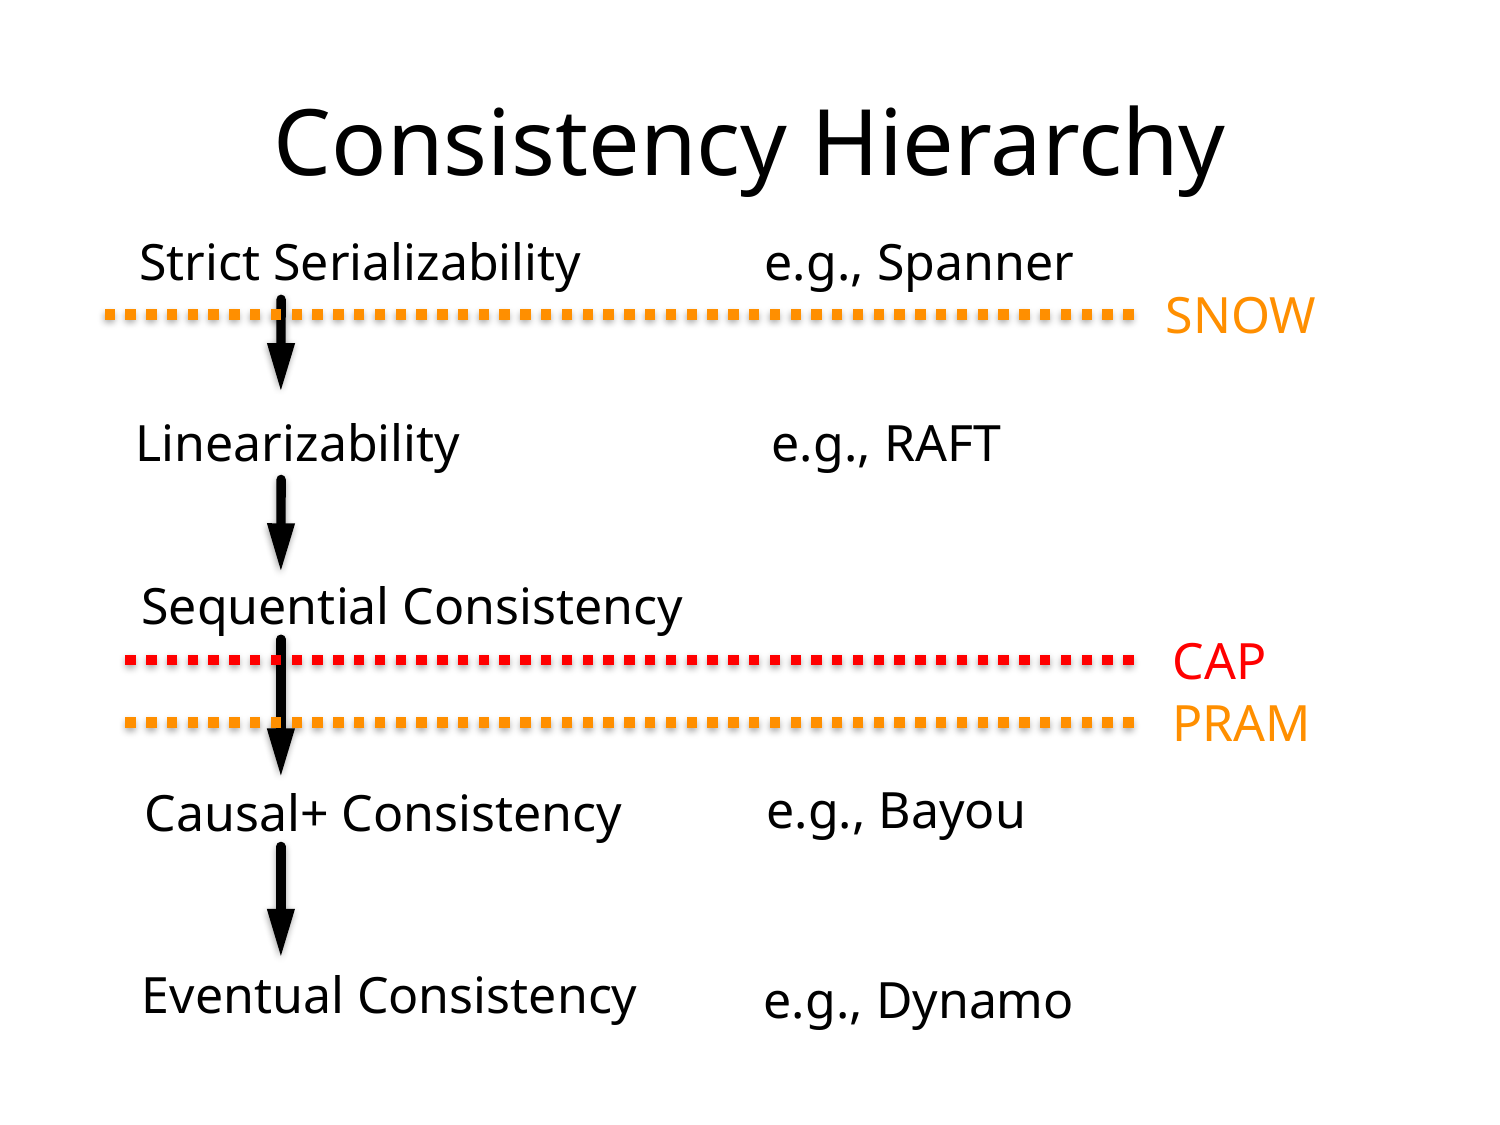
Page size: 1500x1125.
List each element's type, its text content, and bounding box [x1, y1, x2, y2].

text_box e.g., Dynamo [748, 960, 1089, 1036]
text_box PRAM [1157, 684, 1326, 759]
text_box Causal+ Consistency [130, 774, 638, 849]
text_box SNOW [1151, 276, 1332, 352]
text_box Linearizability [120, 403, 476, 479]
text_box e.g., Spanner [750, 223, 1090, 299]
title Consistency Hierarchy [75, 45, 1425, 233]
text_box e.g., Bayou [751, 770, 1042, 846]
text_box e.g., RAFT [757, 403, 1016, 479]
text_box CAP [1158, 621, 1282, 684]
text_box Strict Serializability [124, 223, 597, 299]
text_box Eventual Consistency [127, 955, 653, 1031]
text_box Sequential Consistency [126, 566, 699, 642]
